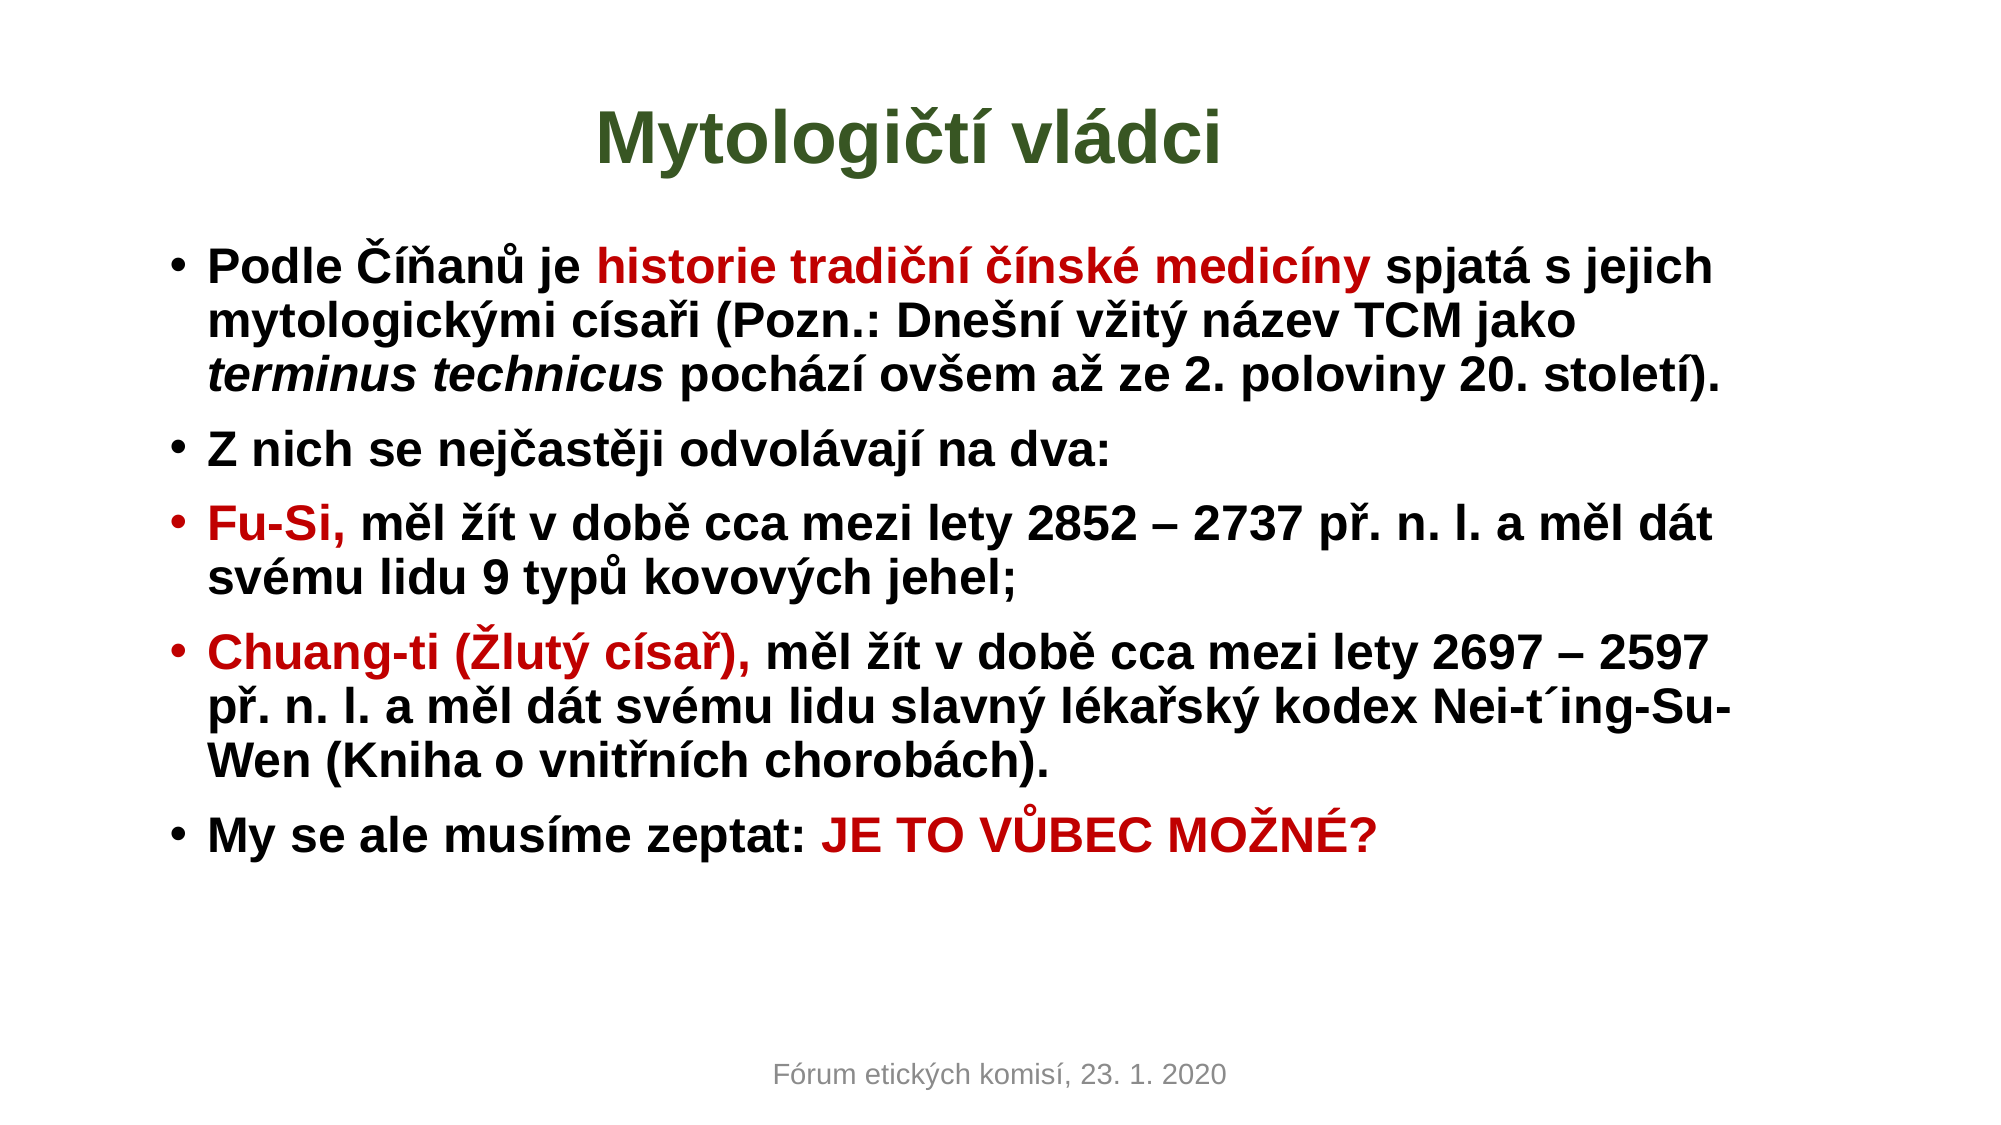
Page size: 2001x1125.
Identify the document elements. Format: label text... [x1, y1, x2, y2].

list Podle Číňanů je historie tradiční čínské medicíny spjatá s jejich mytologickými císaři (Pozn.: Dnešní vžitý název TCM jako terminus technicus pochází ovšem až ze 2. poloviny 20. století). Z nich se nejčastěji odvolávají na dva: Fu-Si, měl žít v době cca mezi lety 2852 – 2737 př. n. l. a měl dát svému lidu 9 typů kovových jehel; Chuang-ti (Žlutý císař), měl žít v době cca mezi lety 2697 – 2597 př. n. l. a měl dát svému lidu slavný lékařský kodex Nei-t´ing-Su-Wen (Kniha o vnitřních chorobách). My se ale musíme zeptat: JE TO VŮBEC MOŽNÉ? [154, 232, 1771, 1005]
title Mytologičtí vládci [87, 45, 1733, 233]
footer Fórum etických komisí, 23. 1. 2020 [662, 1042, 1338, 1103]
